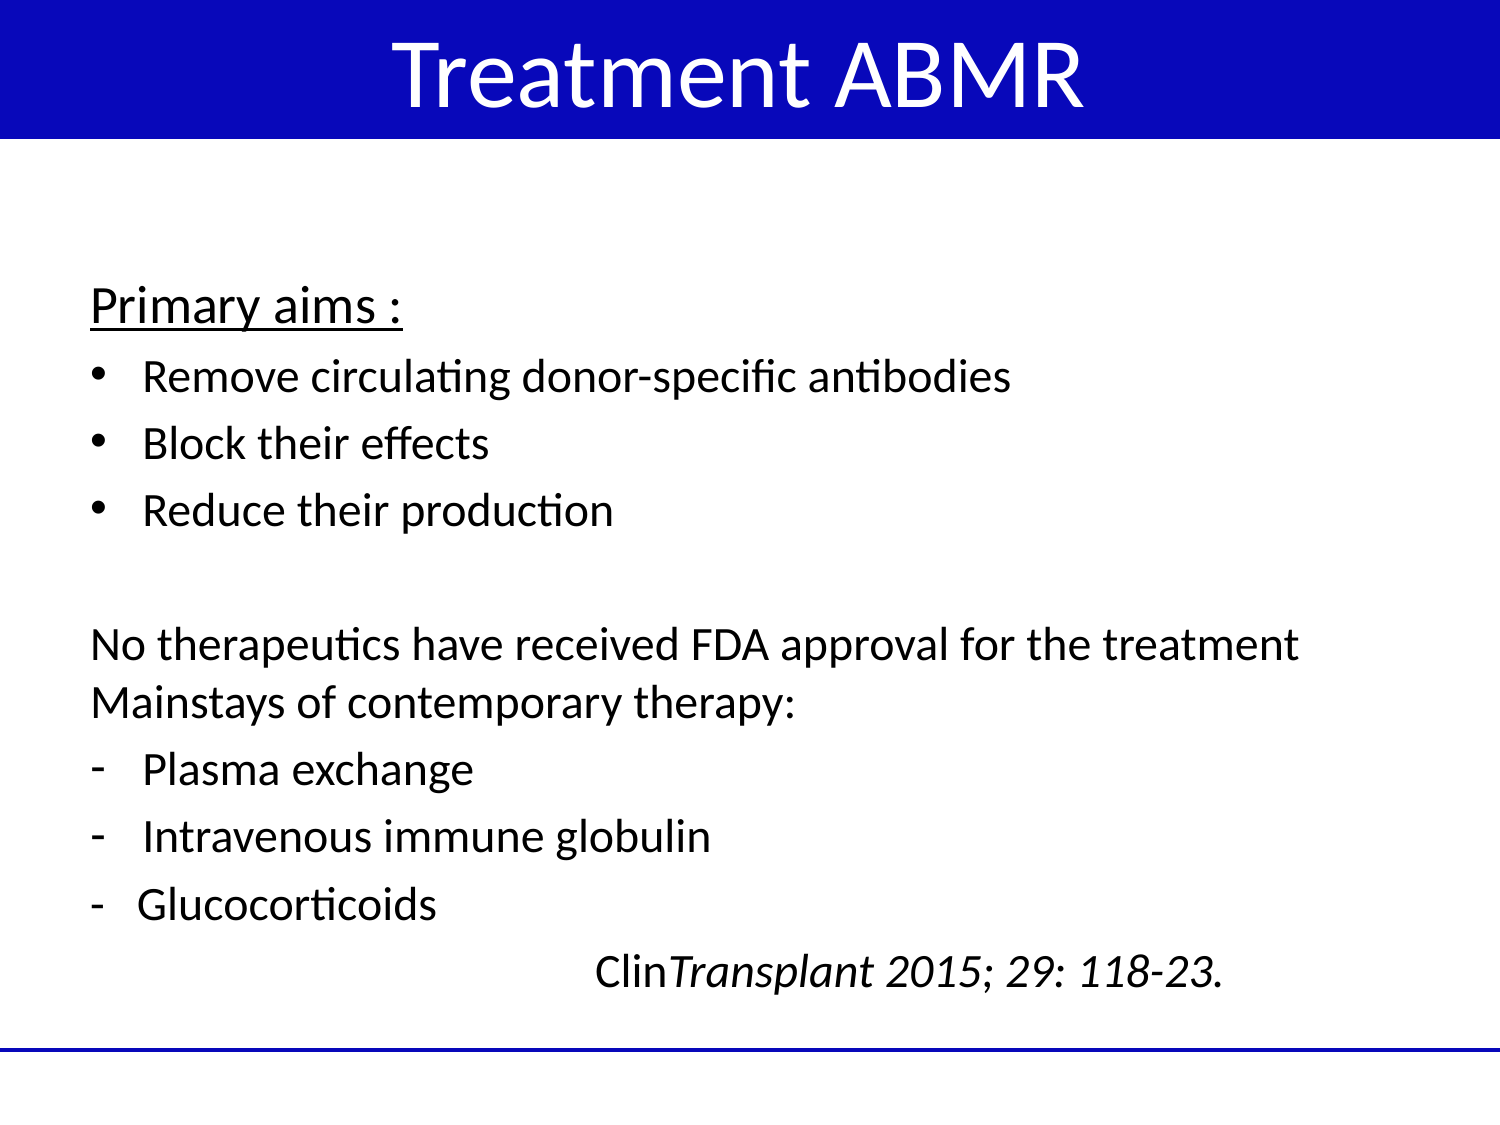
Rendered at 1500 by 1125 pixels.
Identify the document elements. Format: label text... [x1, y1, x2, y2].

text_box Treatment ABMR [0, 0, 1500, 139]
list Primary aims : Remove circulating donor-specific antibodies Block their effects Reduce their production No therapeutics have received FDA approval for the treatment Mainstays of contemporary therapy: Plasma exchange Intravenous immune globulin - Glucocorticoids ClinTransplant 2015; 29: 118-23. [75, 262, 1425, 1005]
